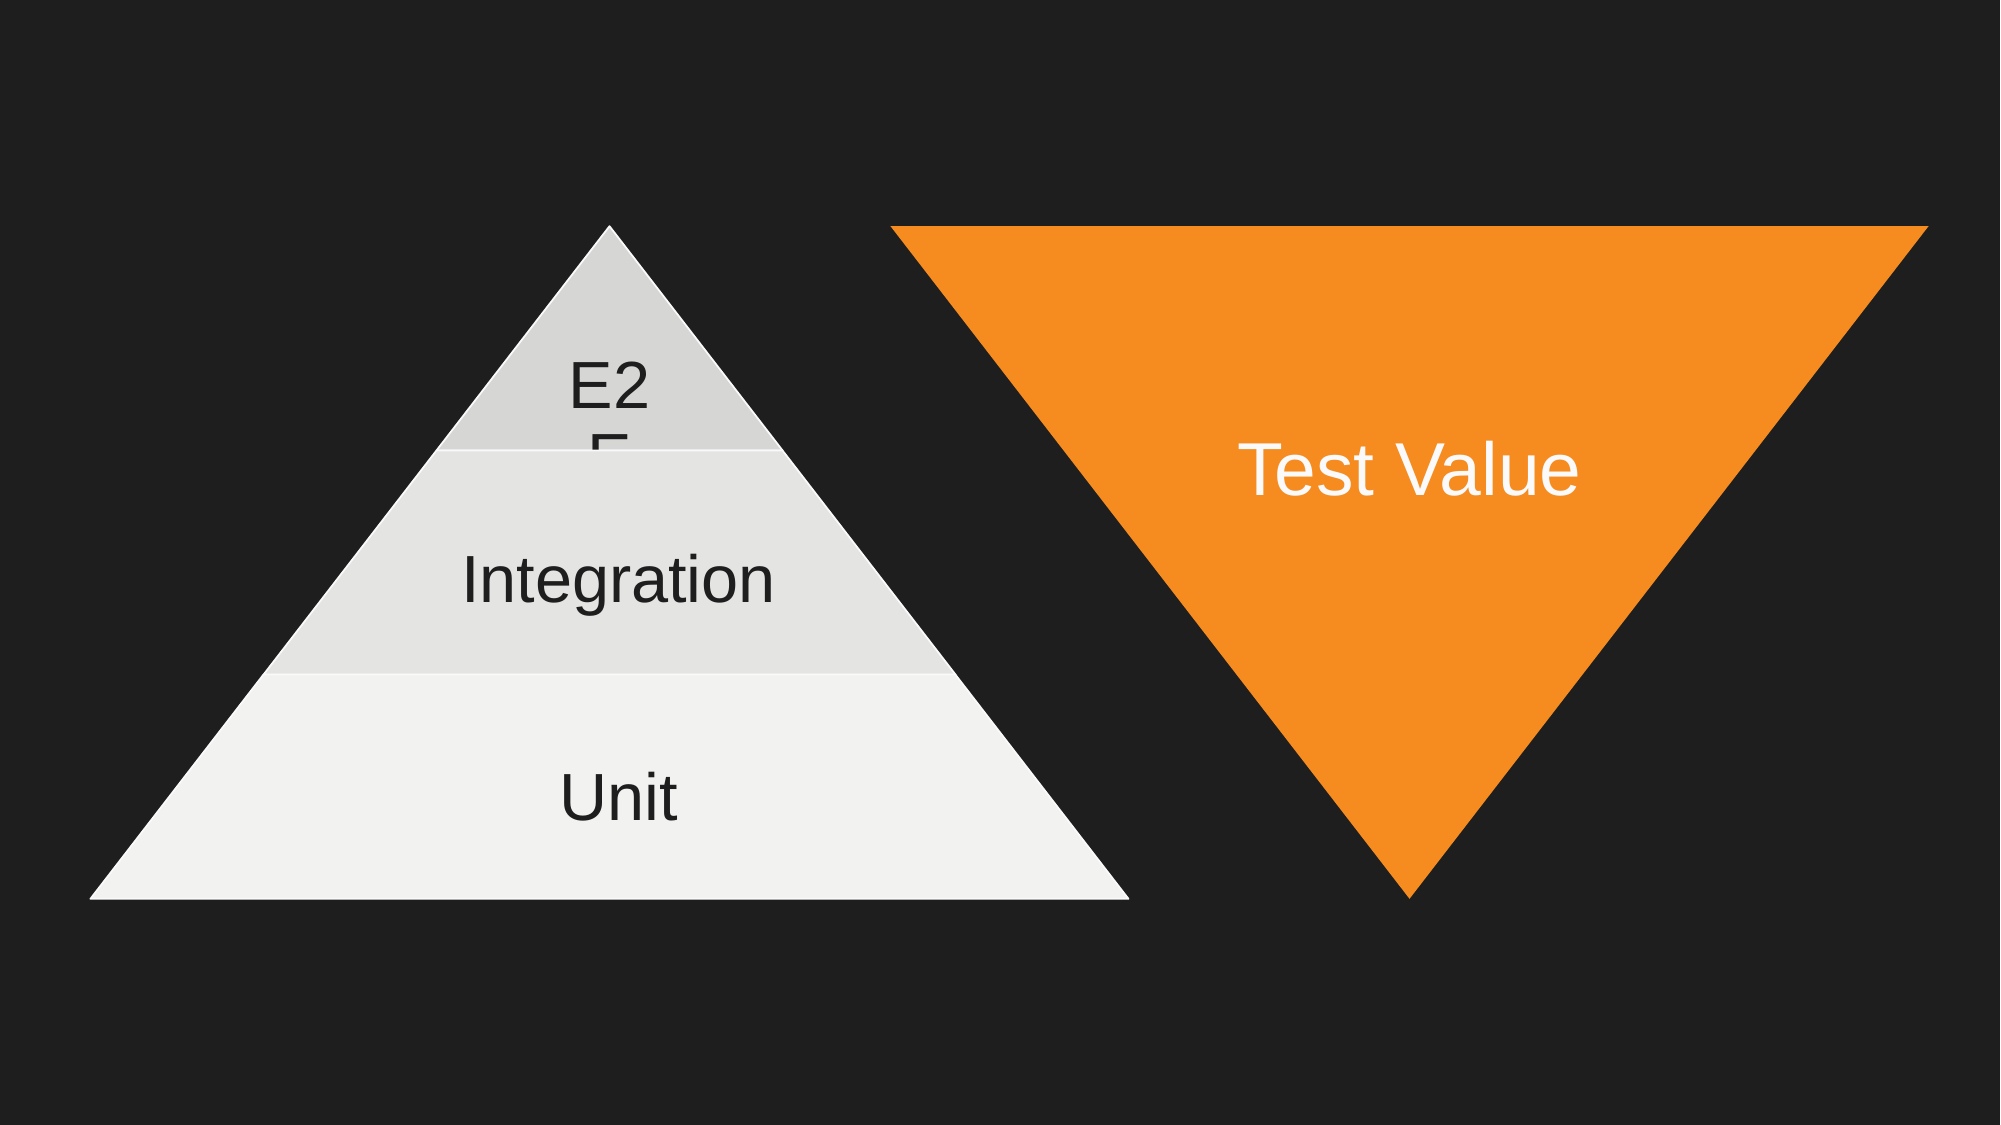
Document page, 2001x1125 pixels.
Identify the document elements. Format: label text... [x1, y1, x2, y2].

text_box [1129, 225, 1930, 900]
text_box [90, 225, 1129, 899]
text_box Test Value [1161, 407, 1658, 536]
